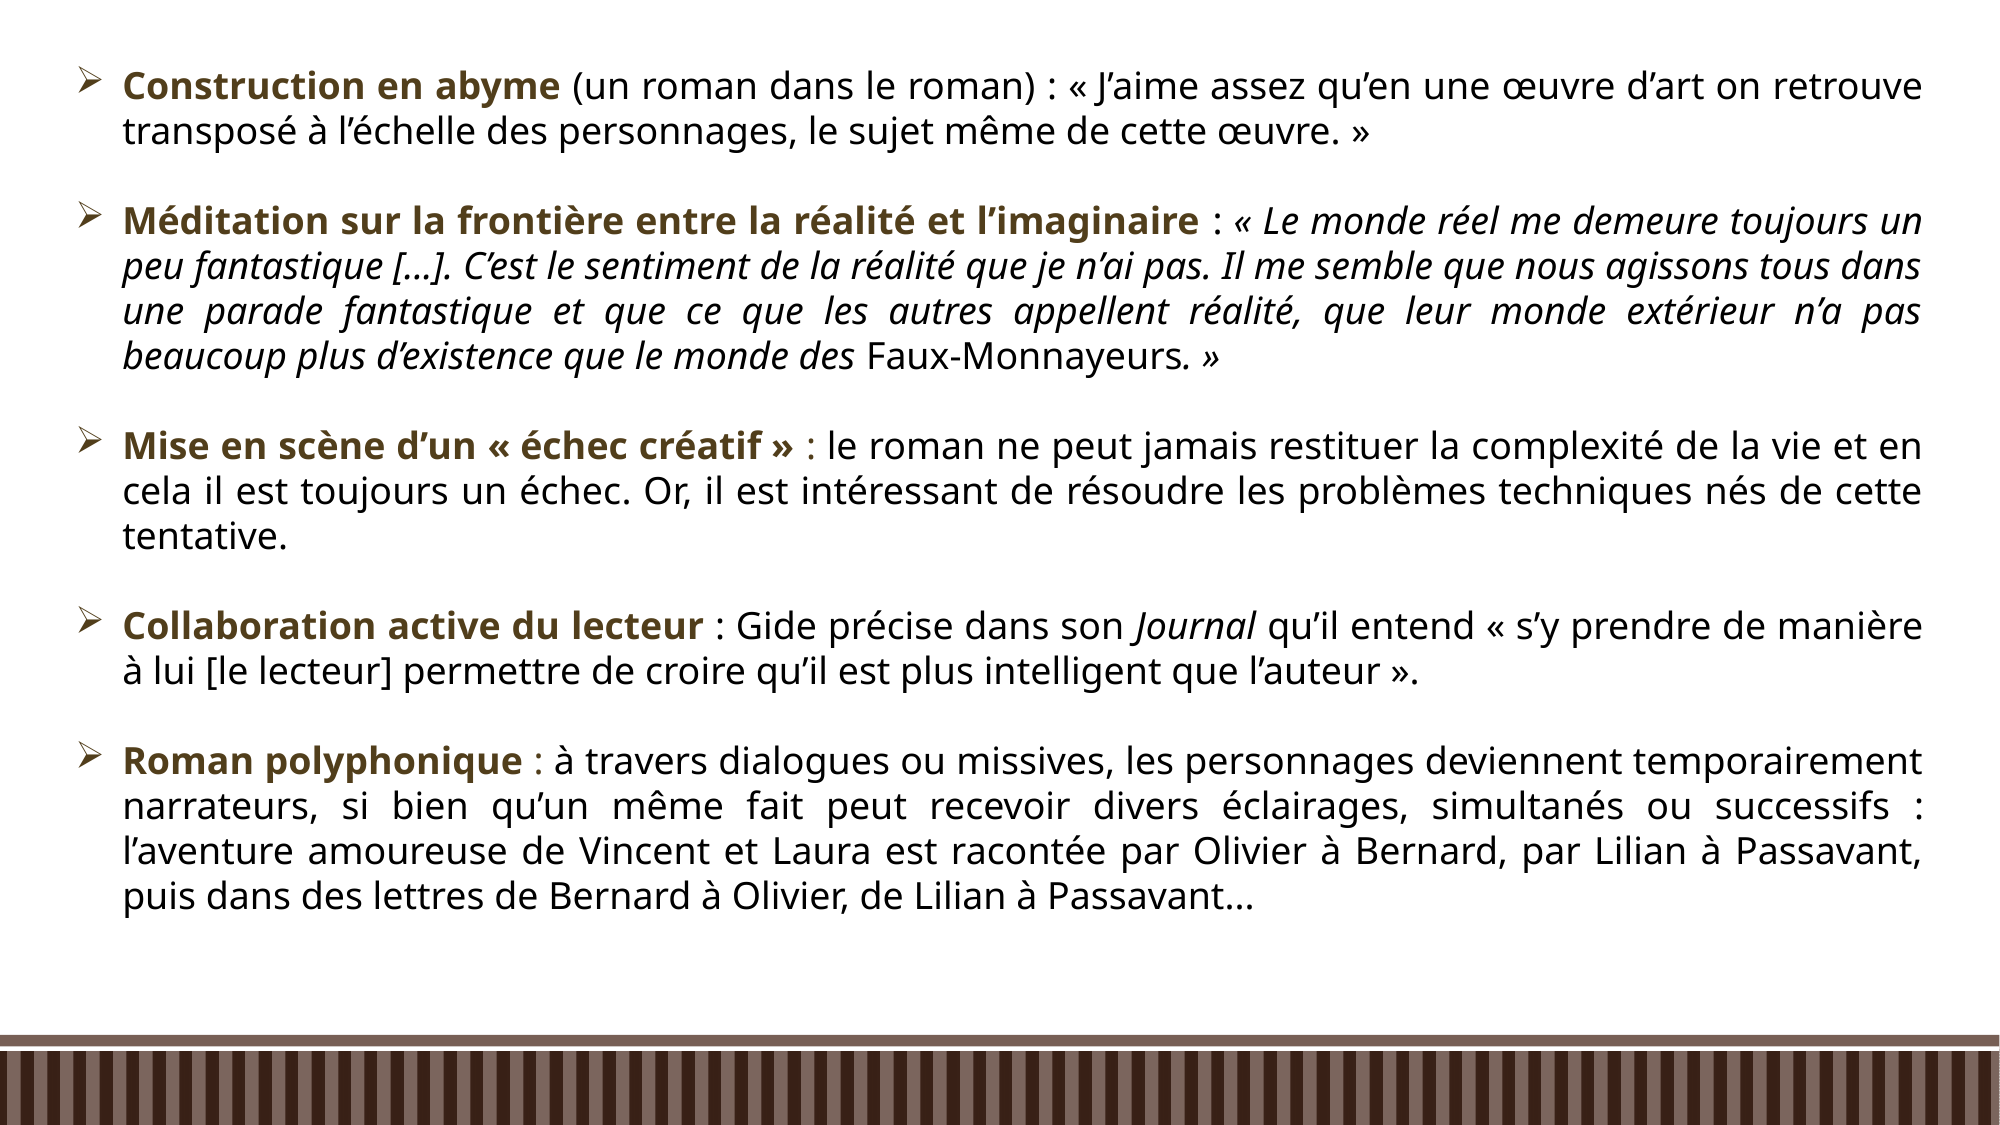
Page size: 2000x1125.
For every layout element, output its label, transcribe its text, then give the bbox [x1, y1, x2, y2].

text_box Construction en abyme (un roman dans le roman) : « J’aime assez qu’en une œuvre d’art on retrouve transposé à l’échelle des personnages, le sujet même de cette œuvre. » Méditation sur la frontière entre la réalité et l’imaginaire : « Le monde réel me demeure toujours un peu fantastique [...]. C’est le sentiment de la réalité que je n’ai pas. Il me semble que nous agissons tous dans une parade fantastique et que ce que les autres appellent réalité, que leur monde extérieur n’a pas beaucoup plus d’existence que le monde des Faux-Monnayeurs. » Mise en scène d’un « échec créatif » : le roman ne peut jamais restituer la complexité de la vie et en cela il est toujours un échec. Or, il est intéressant de résoudre les problèmes techniques nés de cette tentative. Collaboration active du lecteur : Gide précise dans son Journal qu’il entend « s’y prendre de manière à lui [le lecteur] permettre de croire qu’il est plus intelligent que l’auteur ». Roman polyphonique : à travers dialogues ou missives, les personnages deviennent temporairement narrateurs, si bien qu’un même fait peut recevoir divers éclairages, simultanés ou successifs : l’aventure amoureuse de Vincent et Laura est racontée par Olivier à Bernard, par Lilian à Passavant, puis dans des lettres de Bernard à Olivier, de Lilian à Passavant... [60, 54, 1939, 925]
